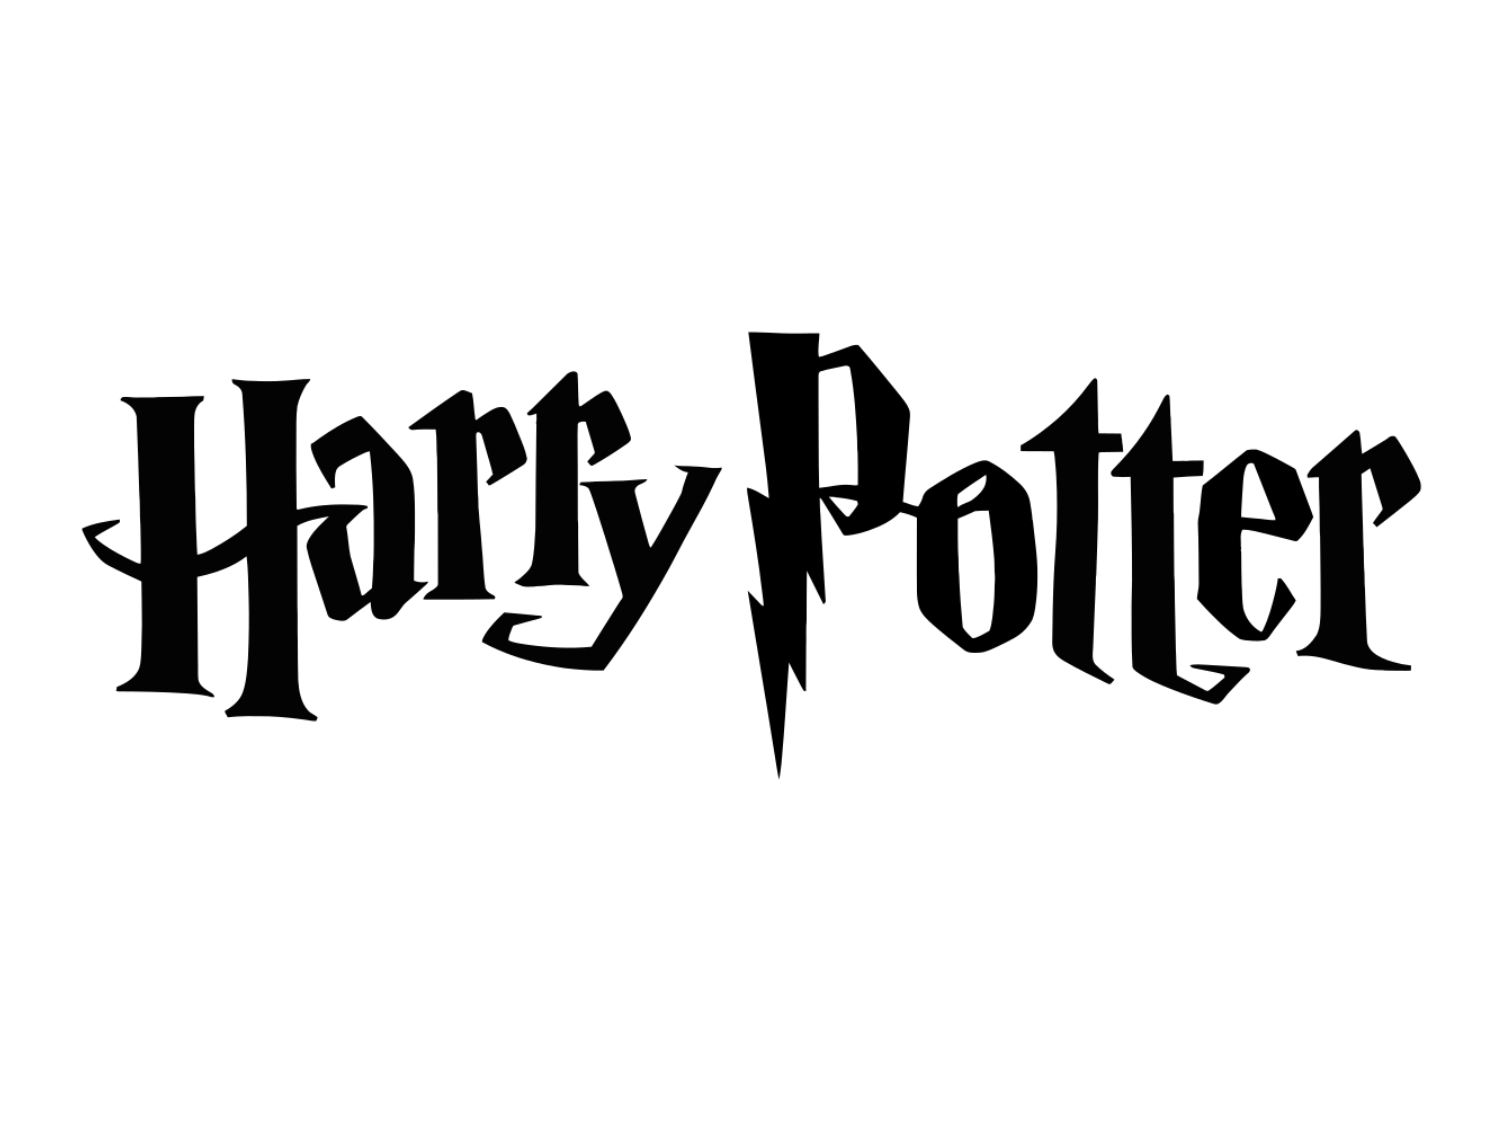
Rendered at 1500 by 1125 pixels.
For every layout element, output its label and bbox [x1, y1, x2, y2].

list [76, 326, 1427, 787]
